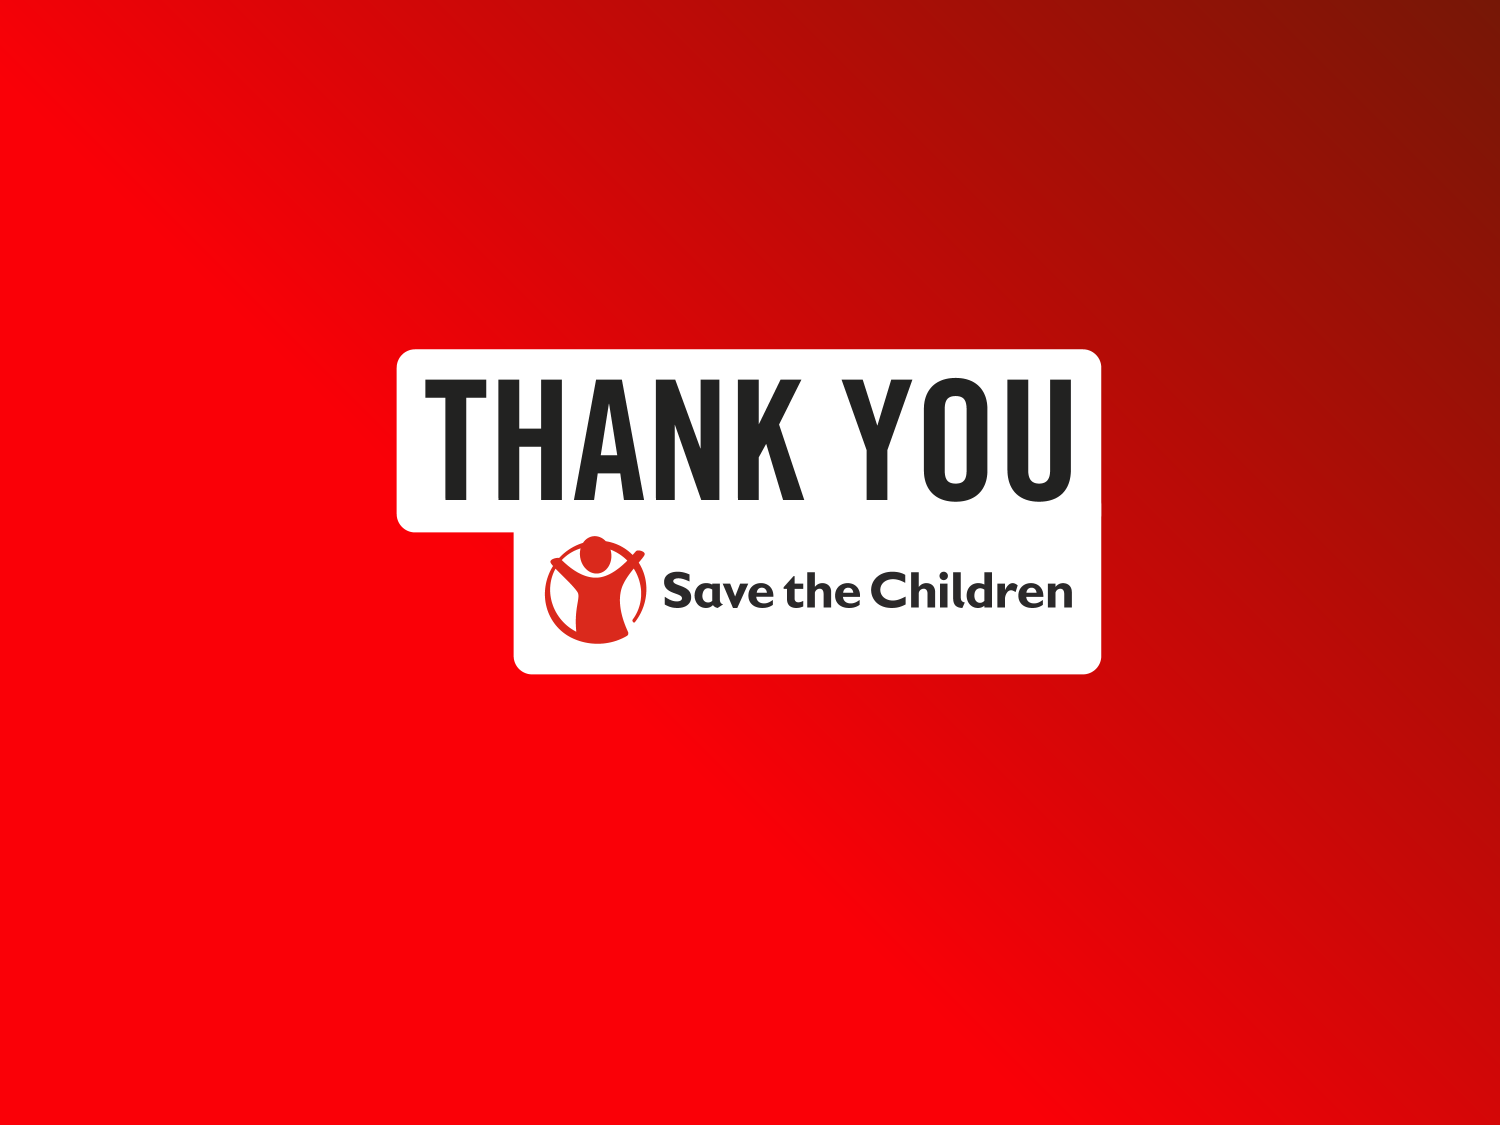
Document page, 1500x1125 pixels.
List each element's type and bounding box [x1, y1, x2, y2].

picture [392, 346, 1107, 679]
